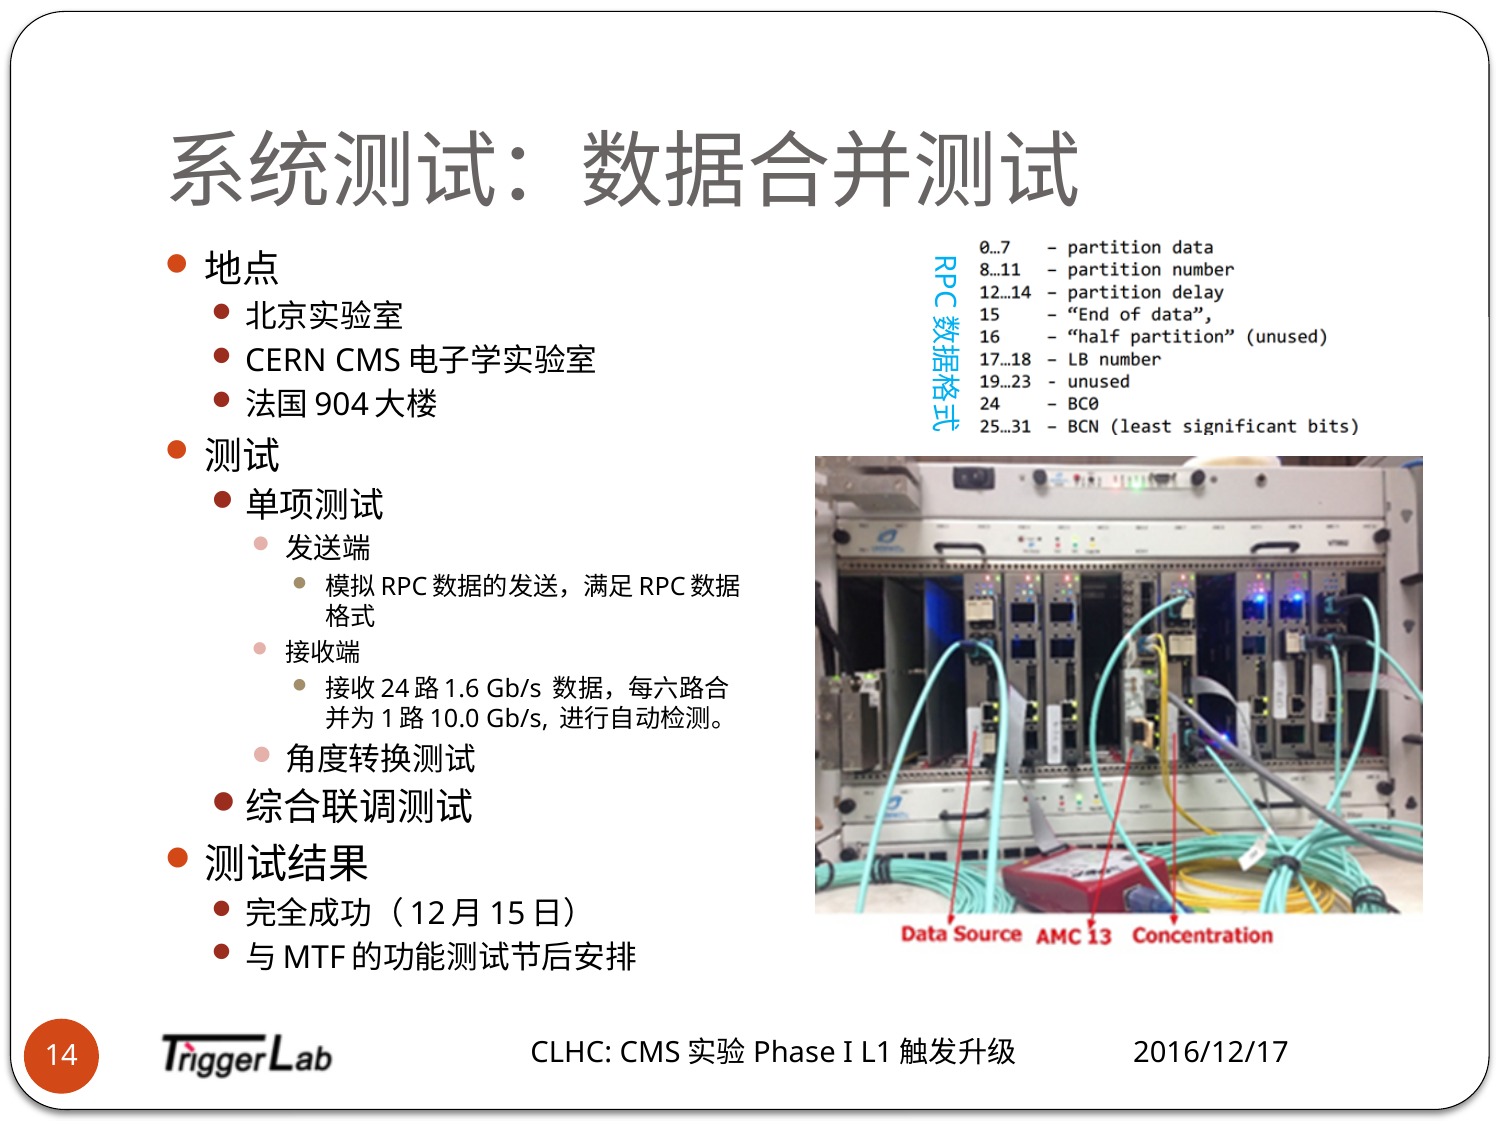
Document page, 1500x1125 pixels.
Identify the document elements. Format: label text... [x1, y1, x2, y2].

picture [147, 1025, 336, 1087]
picture [974, 237, 1361, 436]
slide_number 14 [23, 1018, 99, 1094]
text_box RPC数据格式 [906, 239, 972, 454]
list 地点 北京实验室 CERN CMS电子学实验室 法国904大楼 测试 单项测试 发送端 模拟RPC数据的发送，满足RPC数据格式 接收端 接收24路1.6 Gb/s 数据，每六路合并为1路10.0 Gb/s, 进行自动检测。 角度转换测试 综合联调测试 测试结果 完全成功（12月15日） 与MTF的功能测试节后安排 [150, 237, 762, 988]
picture [814, 455, 1423, 953]
title 系统测试：数据合并测试 [150, 45, 1425, 233]
